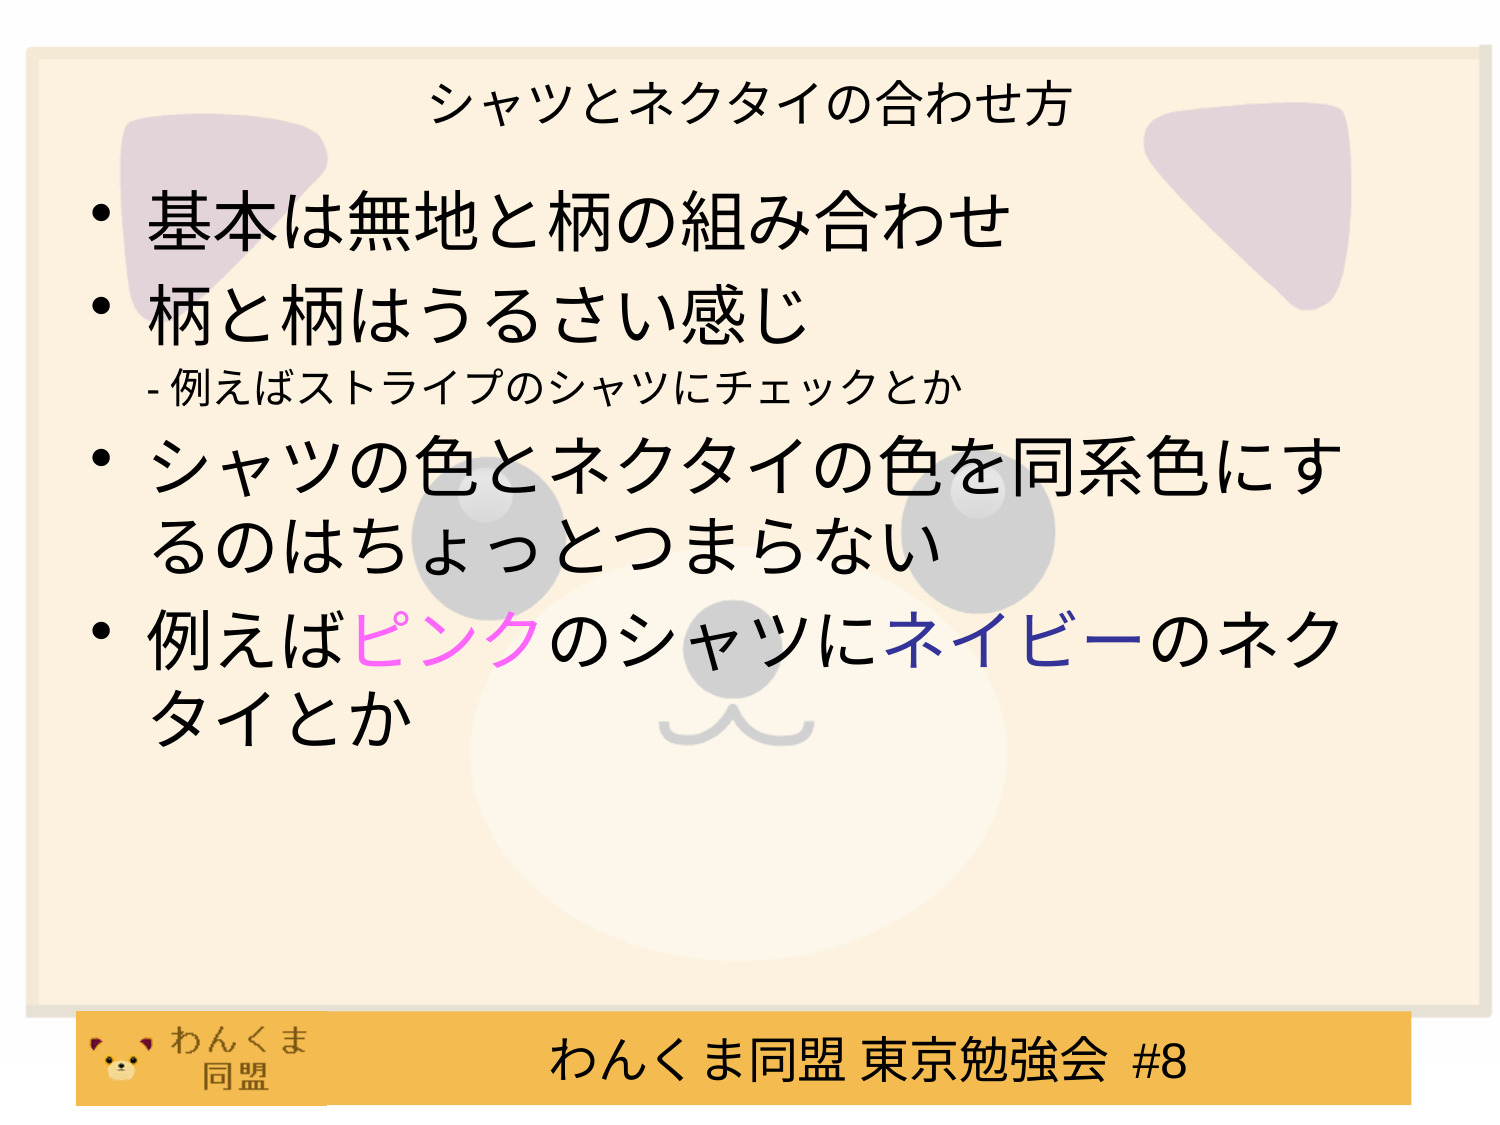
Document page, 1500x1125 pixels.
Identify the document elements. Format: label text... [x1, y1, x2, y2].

title シャツとネクタイの合わせ方 [74, 44, 1426, 162]
list 基本は無地と柄の組み合わせ 柄と柄はうるさい感じ -例えばストライプのシャツにチェックとか シャツの色とネクタイの色を同系色にするのはちょっとつまらない 例えばピンクのシャツにネイビーのネクタイとか [74, 172, 1426, 1006]
picture [0, 0, 1500, 1106]
